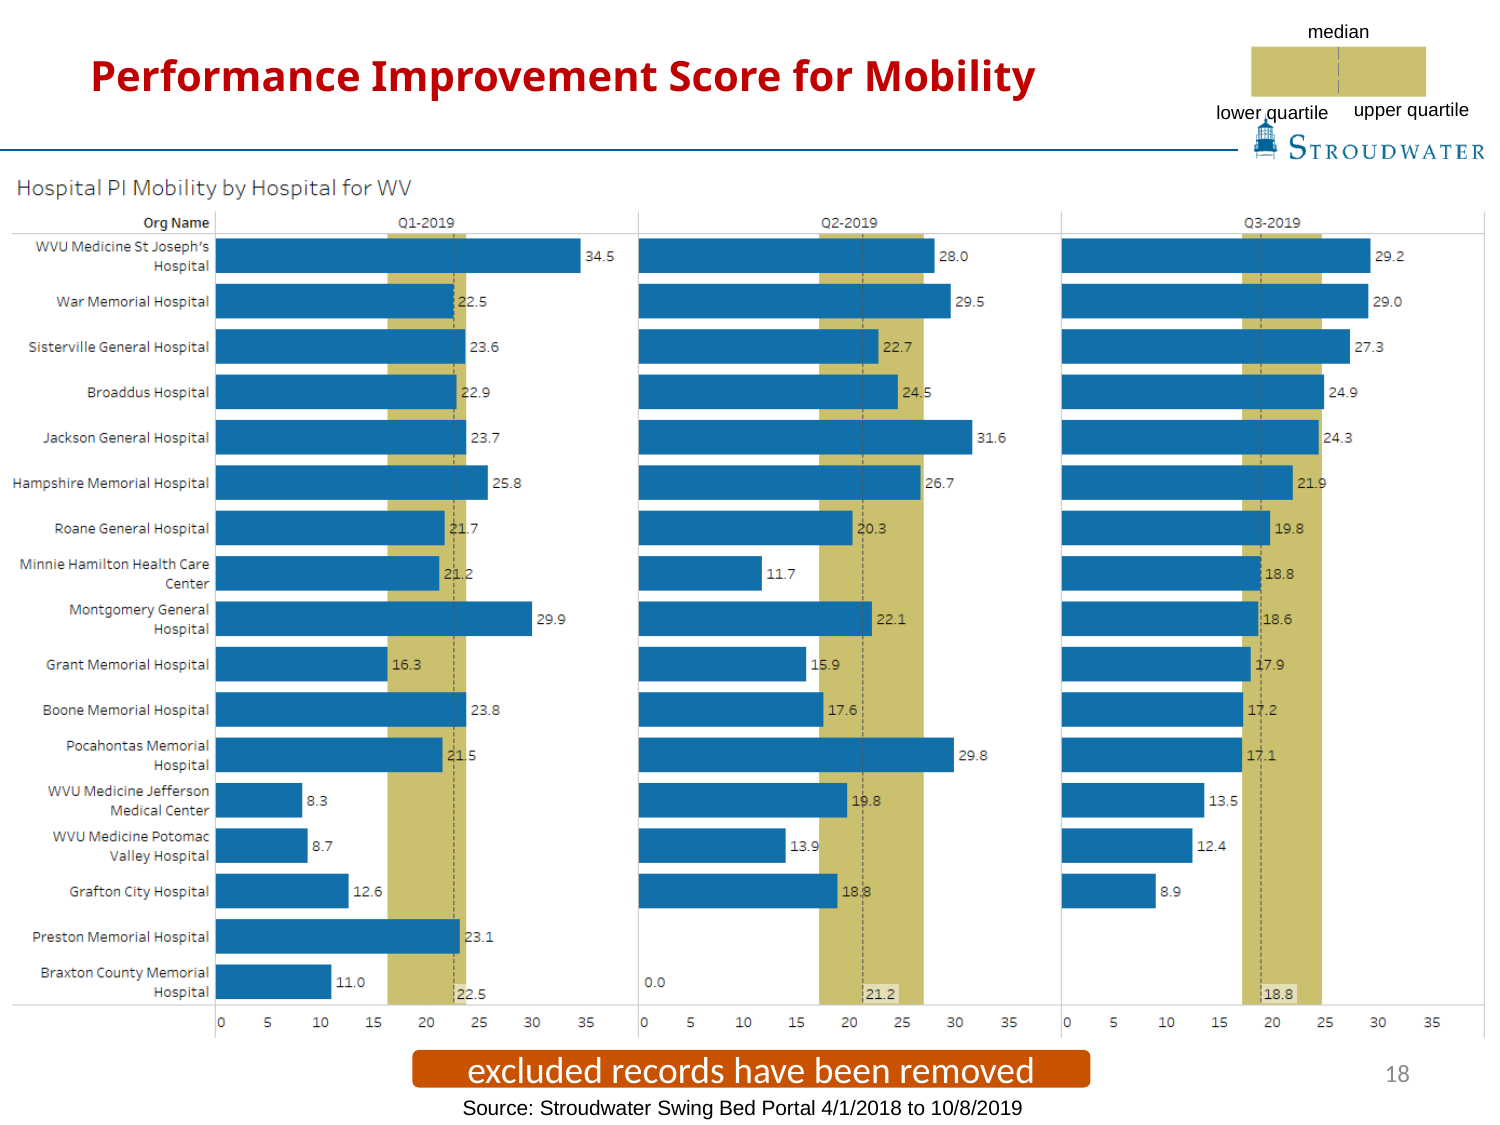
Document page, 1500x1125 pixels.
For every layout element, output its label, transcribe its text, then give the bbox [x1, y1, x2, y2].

title Performance Improvement Score for Mobility [75, 24, 1195, 125]
text_box Source: Stroudwater Swing Bed Portal 4/1/2018 to 10/8/2019 [307, 1087, 1178, 1125]
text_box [1200, 12, 1485, 132]
text_box excluded records have been removed [410, 1047, 1074, 1090]
picture [1250, 110, 1488, 163]
slide_number 18 [1074, 1046, 1425, 1103]
picture [12, 165, 1487, 1038]
